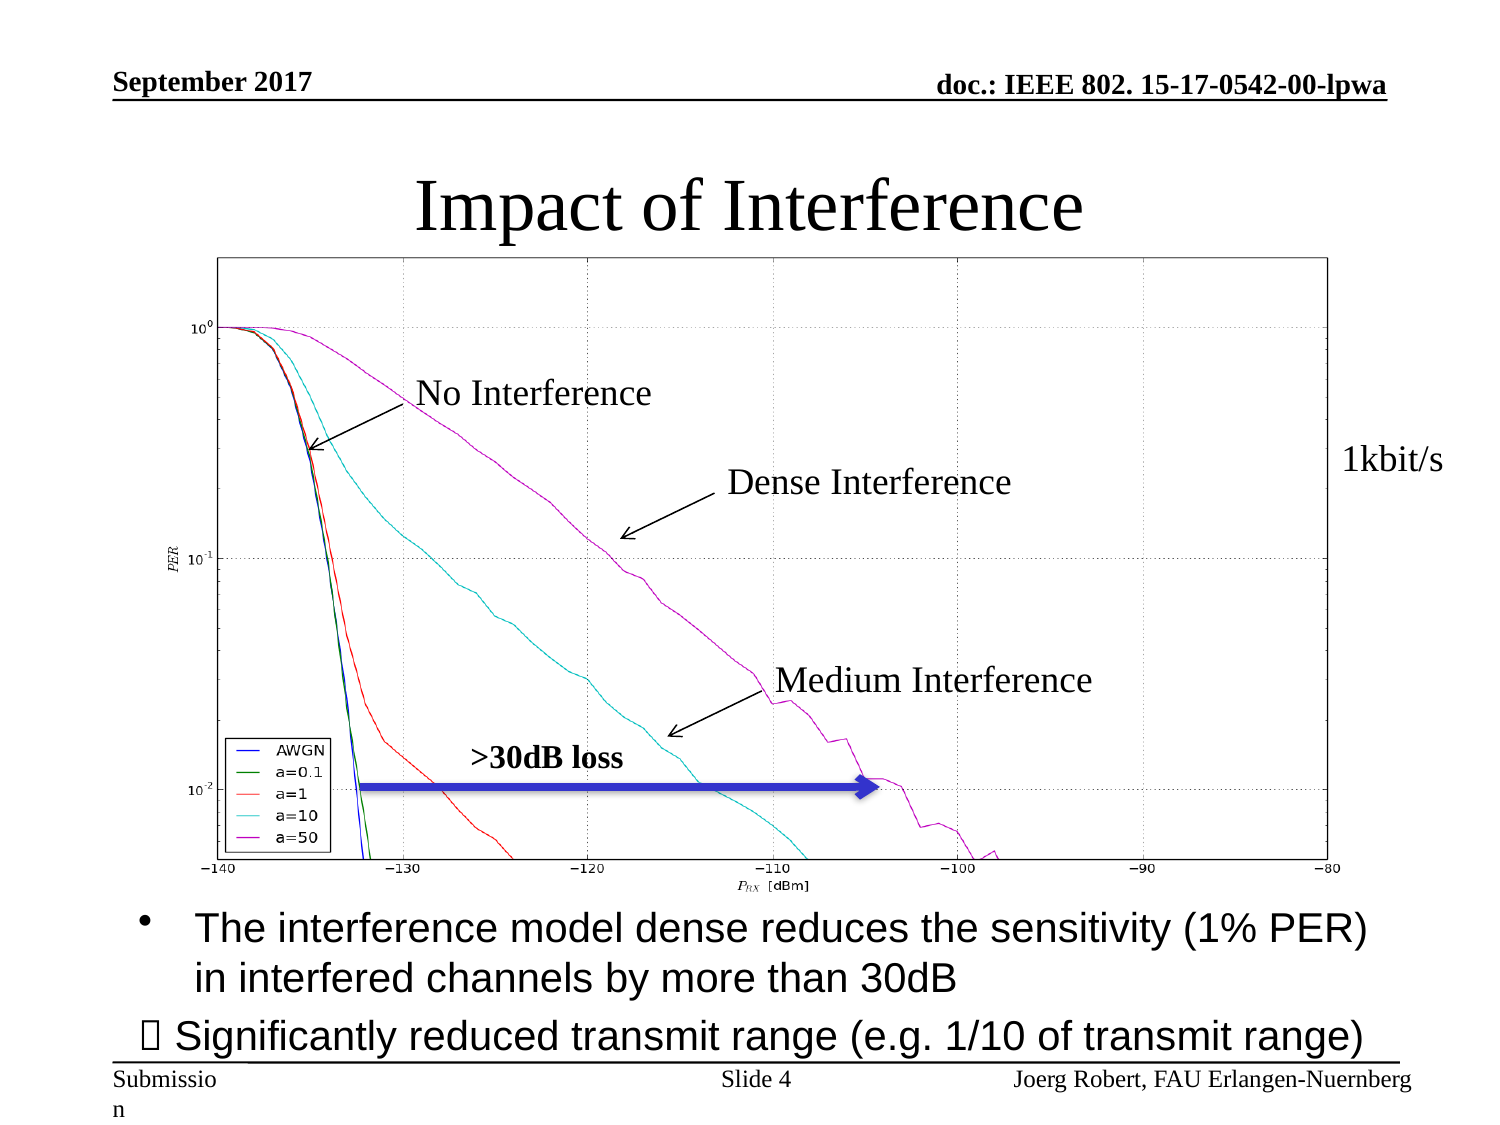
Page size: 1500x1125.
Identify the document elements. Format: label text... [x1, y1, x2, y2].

text_box 1kbit/s [1366, 426, 1459, 487]
footer Joerg Robert, FAU Erlangen-Nuernberg [900, 1062, 1413, 1093]
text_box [619, 449, 1030, 540]
title Impact of Interference [112, 112, 1388, 288]
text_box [666, 647, 1110, 737]
slide_number Slide 4 [720, 1062, 792, 1093]
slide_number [112, 62, 375, 98]
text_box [308, 360, 670, 451]
picture [159, 255, 1362, 894]
list The interference model dense reduces the sensitivity (1% PER) in interfered channels by more than 30dB  Significantly reduced transmit range (e.g. 1/10 of transmit range) [122, 893, 1398, 1000]
